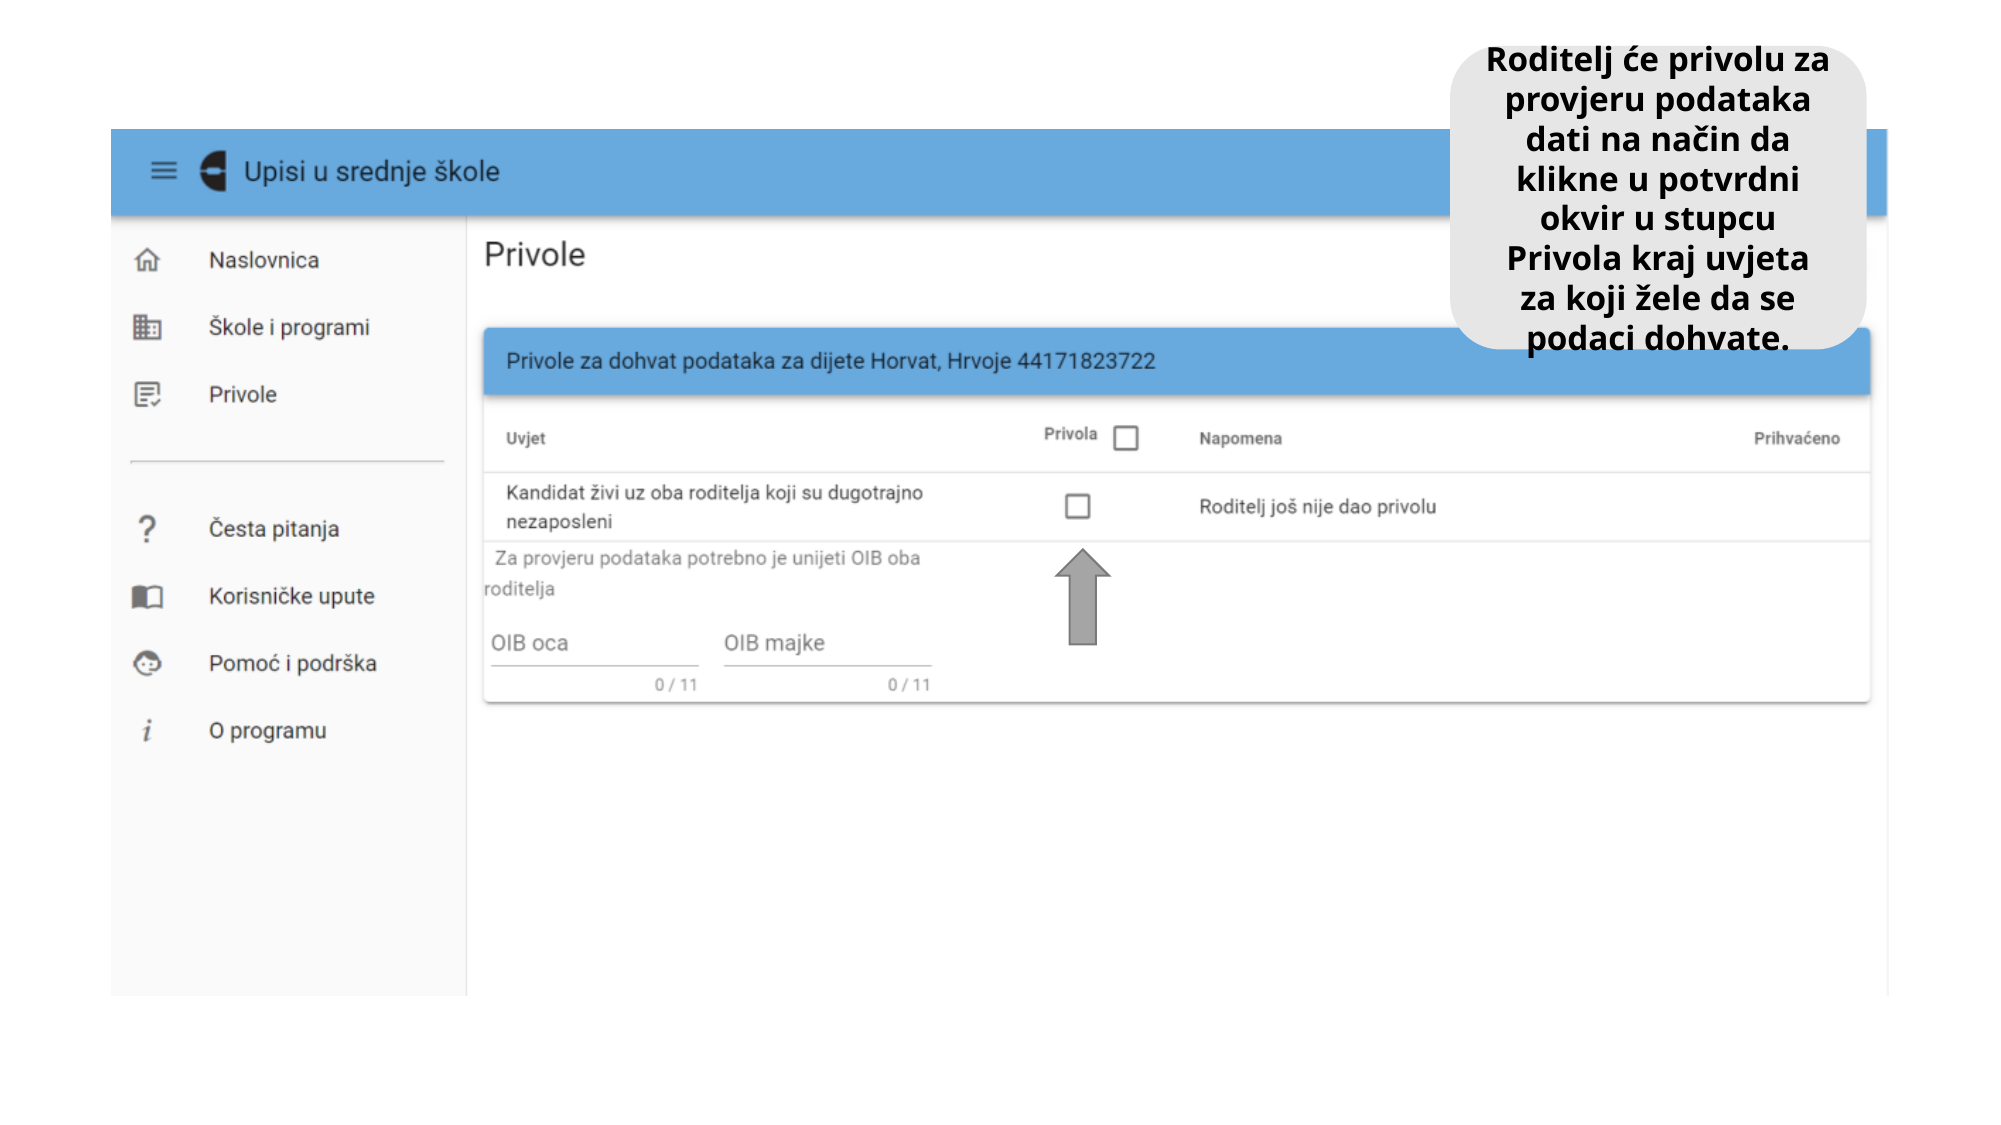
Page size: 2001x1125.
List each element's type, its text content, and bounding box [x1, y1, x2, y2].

picture [111, 129, 1889, 996]
text_box Roditelj će privolu za provjeru podataka dati na način da klikne u potvrdni okvir u stupcu Privola kraj uvjeta za koji žele da se podaci dohvate. [1450, 45, 1867, 129]
